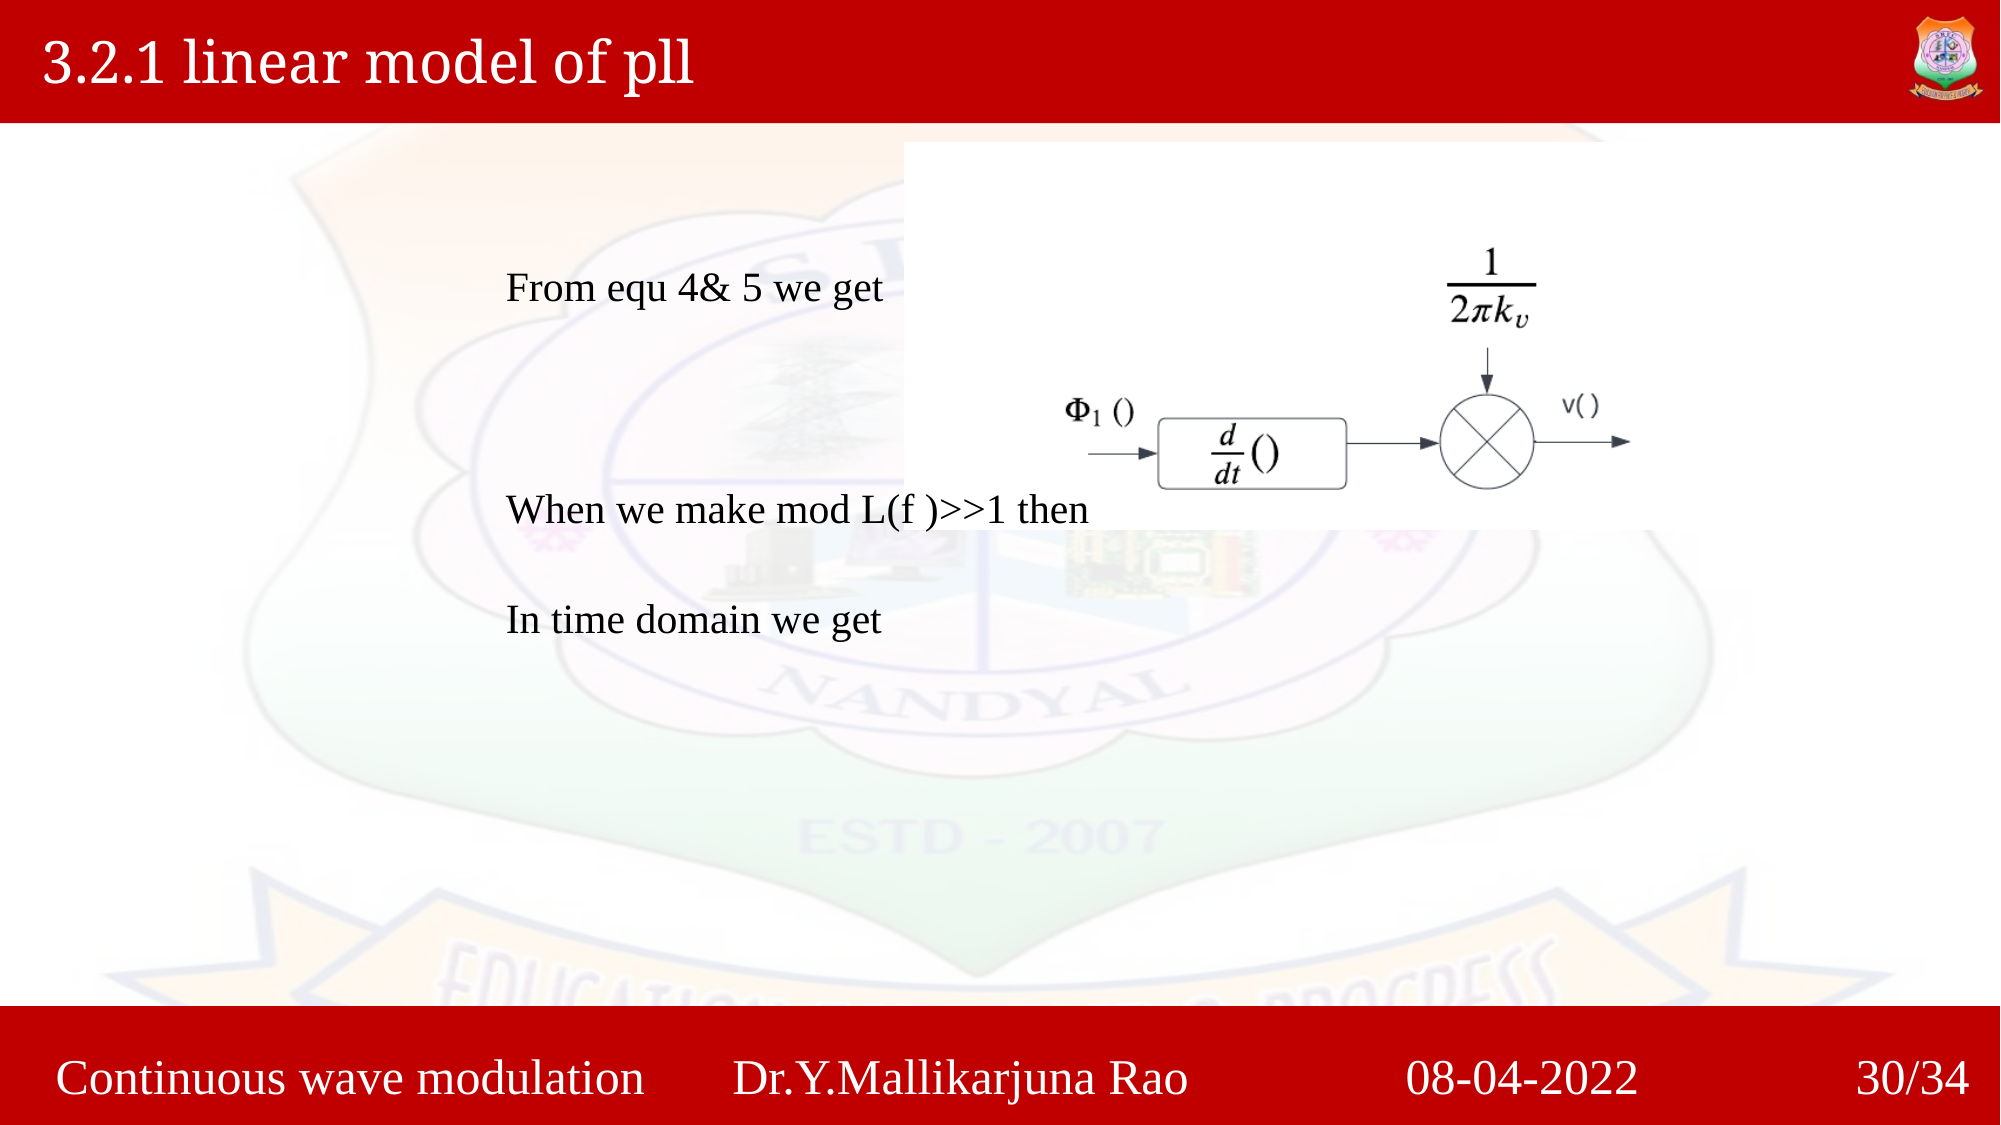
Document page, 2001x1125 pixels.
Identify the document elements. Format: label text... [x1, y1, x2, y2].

text_box [0, 1005, 2000, 1125]
picture [1903, 14, 1989, 101]
text_box Continuous wave modulation Dr.Y.Mallikarjuna Rao 08-04-2022 30/34 [40, 1037, 1994, 1113]
picture [904, 142, 1859, 530]
text_box 3.2.1 linear model of pll [26, 18, 1994, 103]
text_box [0, 0, 2000, 124]
